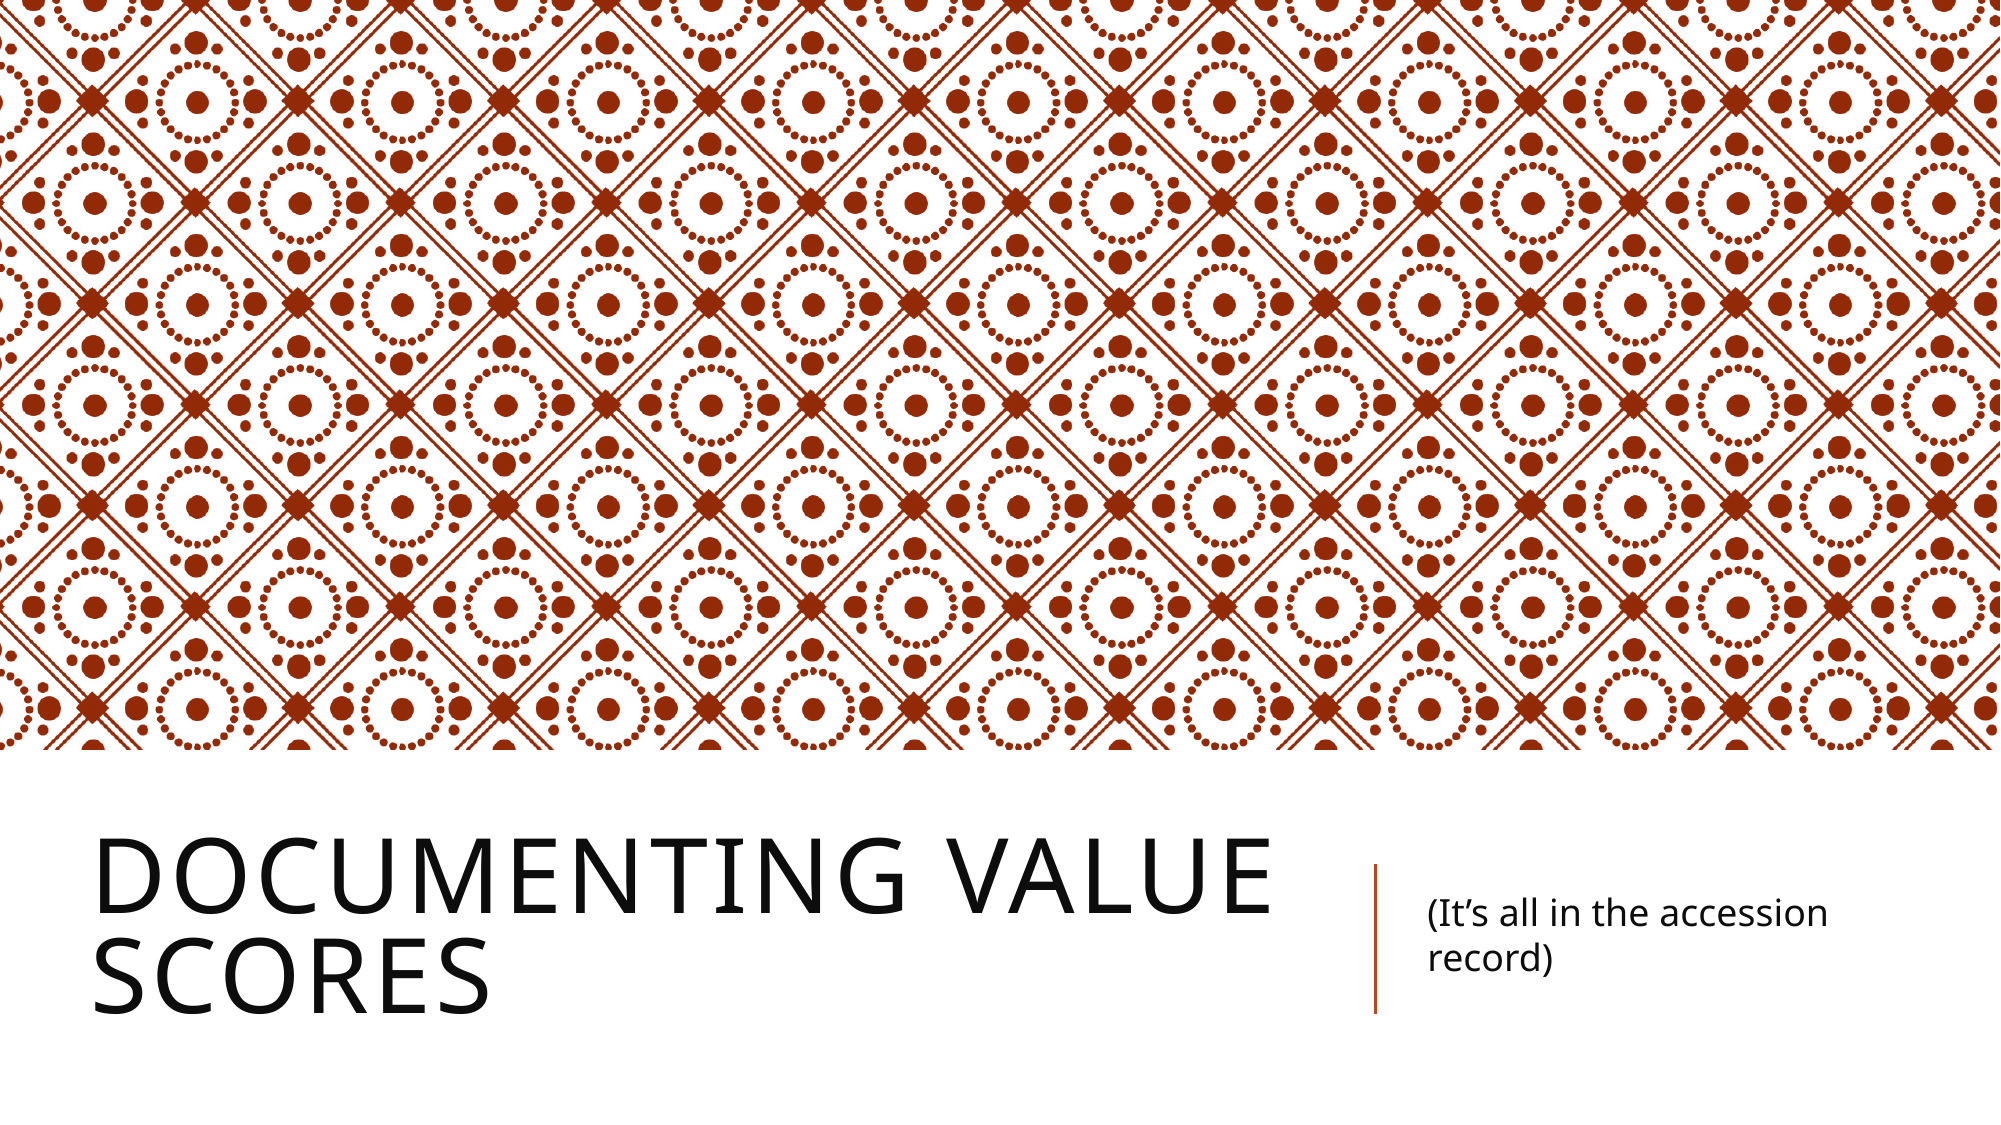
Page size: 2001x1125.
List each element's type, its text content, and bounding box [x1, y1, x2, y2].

title Documenting value scores [75, 813, 1350, 1054]
list (It’s all in the accession record) [1412, 813, 1964, 1054]
